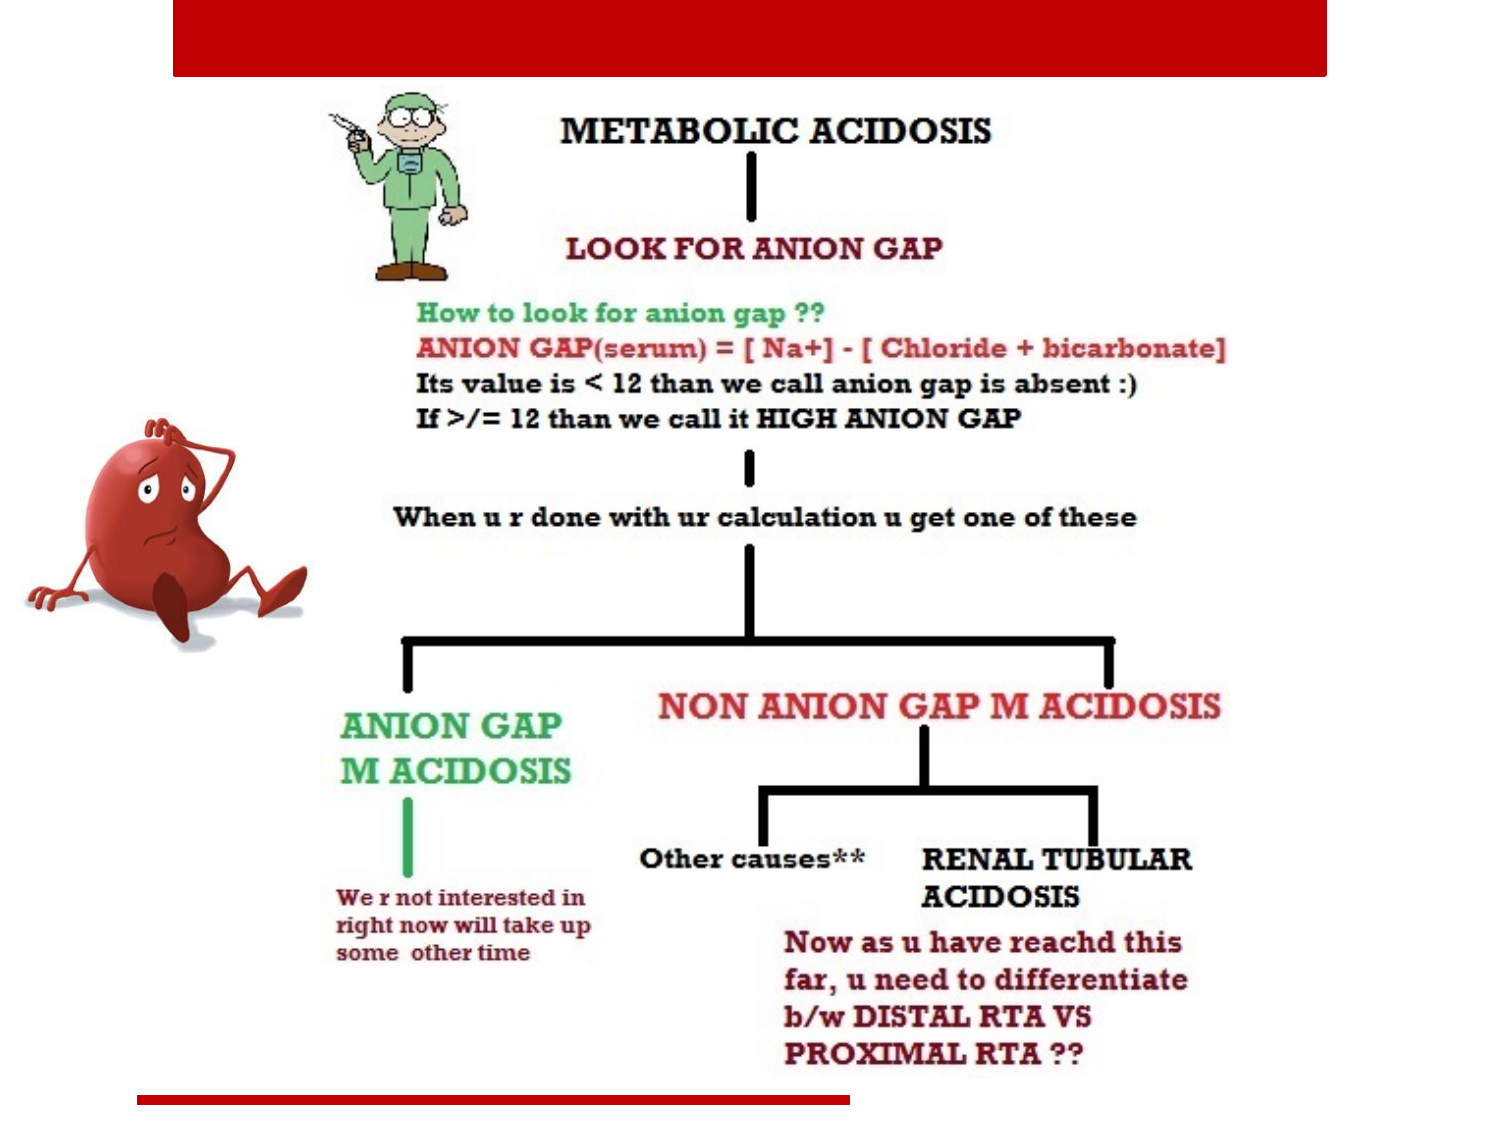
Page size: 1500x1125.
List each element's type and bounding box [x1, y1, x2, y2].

picture [14, 412, 313, 658]
text_box [173, 0, 1327, 77]
list [319, 85, 1238, 1079]
